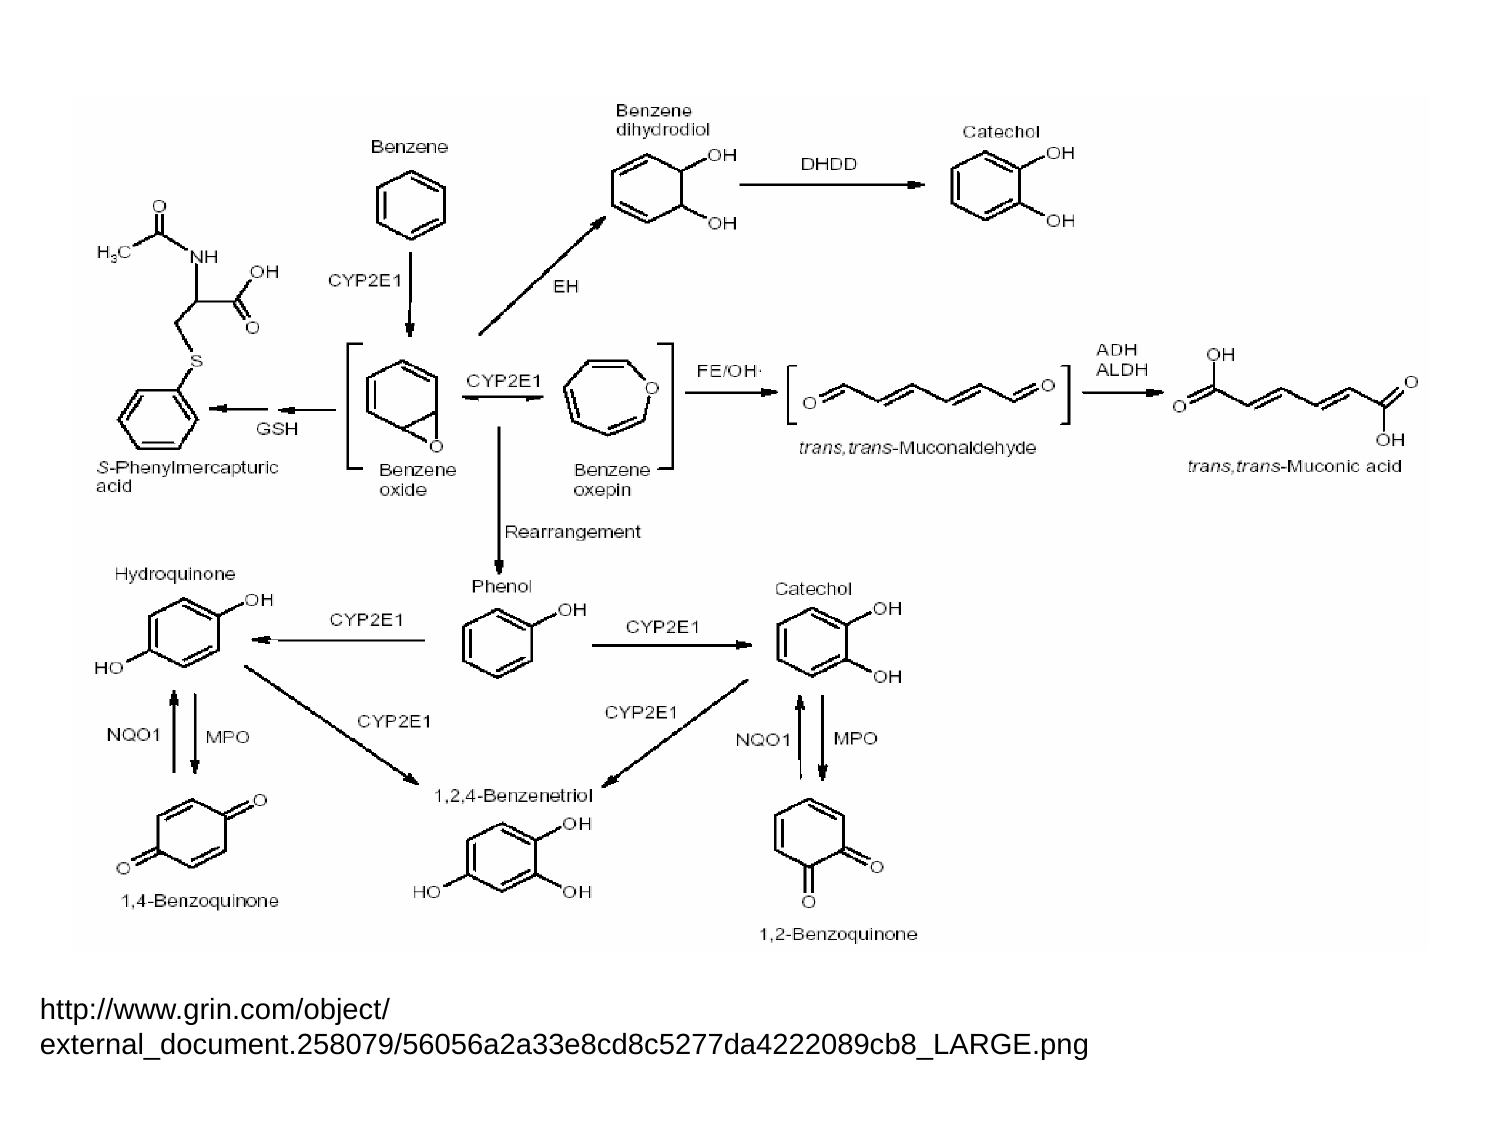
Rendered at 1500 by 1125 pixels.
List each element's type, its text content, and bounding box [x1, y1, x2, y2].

text_box http://www.grin.com/object/external_document.258079/56056a2a33e8cd8c5277da4222089cb8_LARGE.png [24, 950, 1332, 1101]
text_box [71, 94, 1429, 951]
